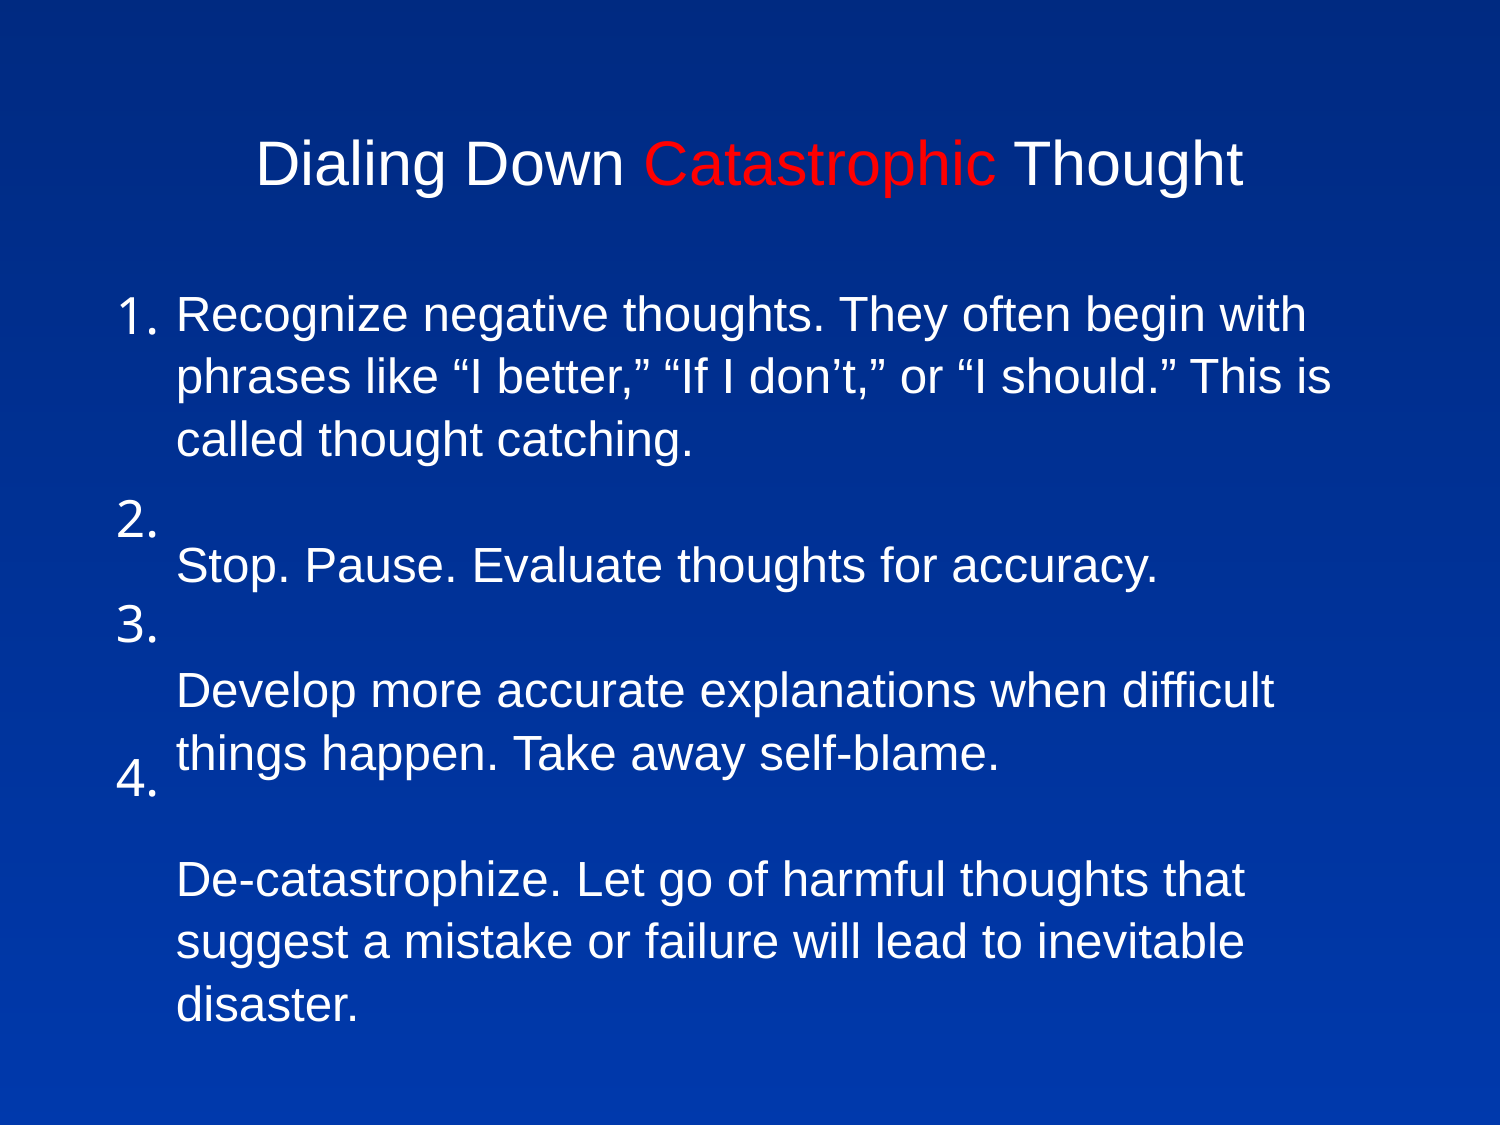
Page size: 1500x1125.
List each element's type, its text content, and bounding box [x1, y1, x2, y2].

text_box 1. [115, 279, 175, 345]
text_box 2. [115, 482, 175, 548]
text_box 3. [115, 587, 175, 653]
text_box Recognize negative thoughts. They often begin with phrases like “I better,” “If I don’t,” or “I should.” This is called thought catching. Stop. Pause. Evaluate thoughts for accuracy. Develop more accurate explanations when difficult things happen. Take away self-blame. De-catastrophize. Let go of harmful thoughts that suggest a mistake or failure will lead to inevitable disaster. [175, 278, 1395, 1032]
text_box 4. [115, 740, 175, 807]
text_box Dialing Down Catastrophic Thought [105, 118, 1395, 199]
